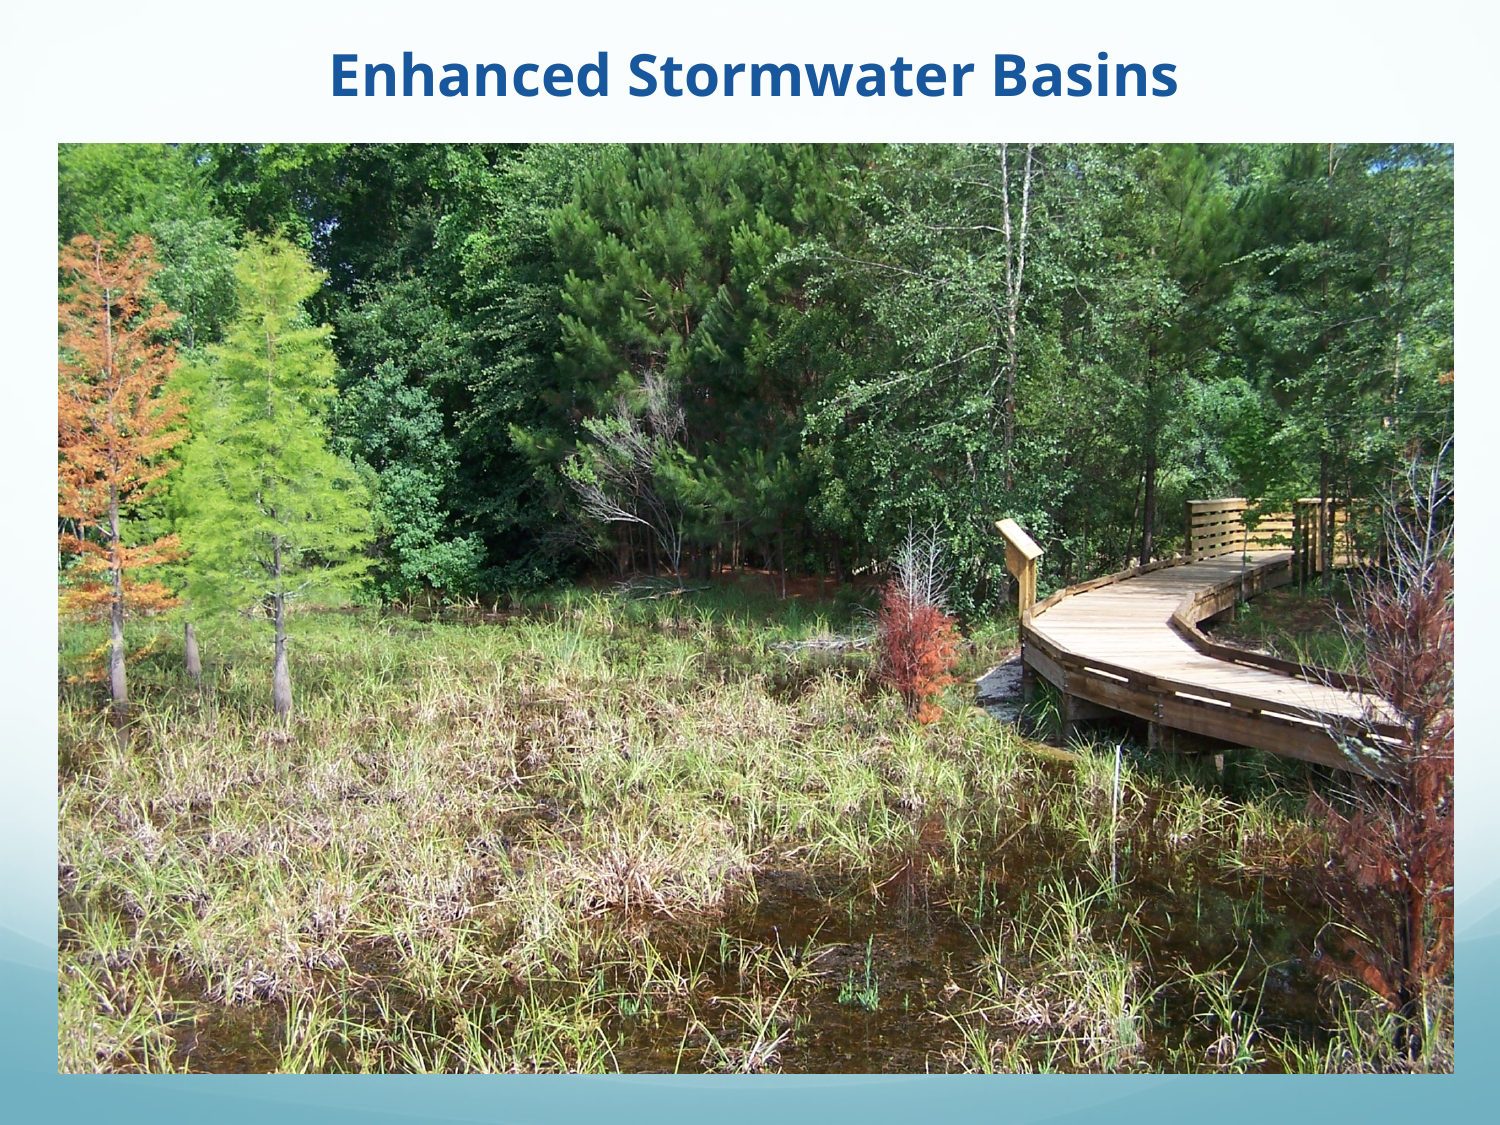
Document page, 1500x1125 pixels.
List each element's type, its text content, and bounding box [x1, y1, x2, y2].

text_box Enhanced Stormwater Basins [88, 30, 1420, 115]
picture [57, 143, 1454, 1074]
